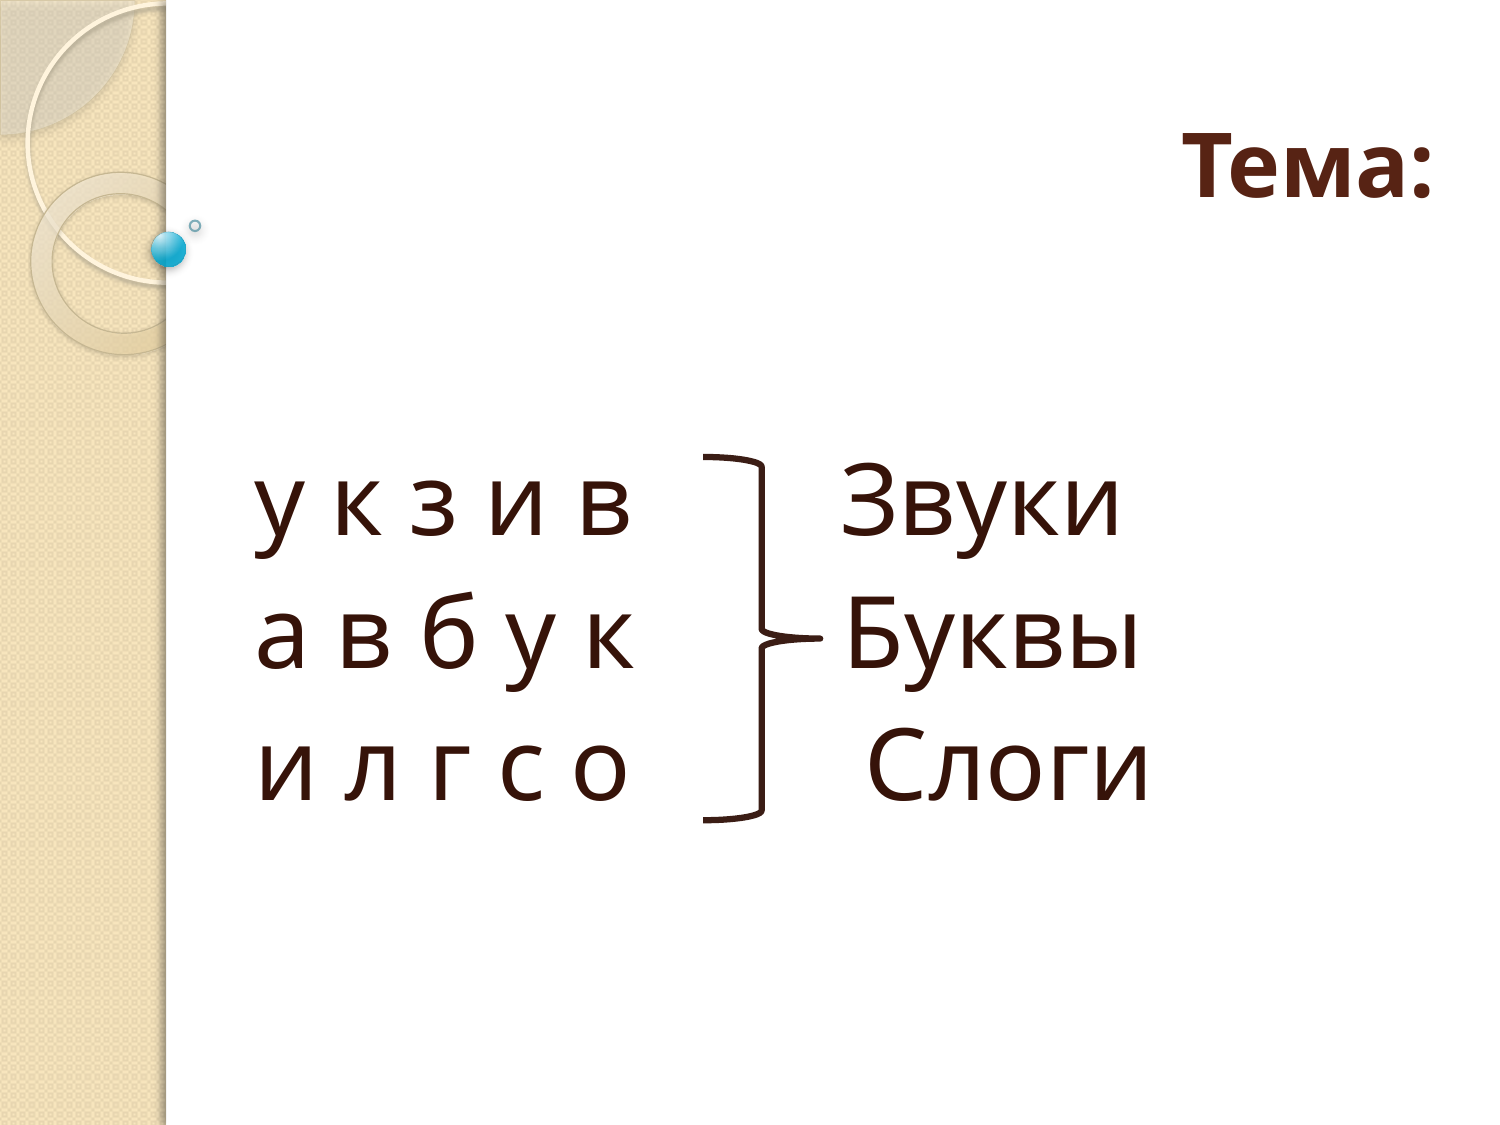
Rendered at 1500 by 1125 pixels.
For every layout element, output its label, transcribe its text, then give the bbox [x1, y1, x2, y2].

subtitle у к з и в Звуки а в б у к Буквы и л г с о Слоги [234, 303, 1450, 1079]
text_box [703, 456, 821, 821]
title Тема: [234, 59, 1450, 223]
